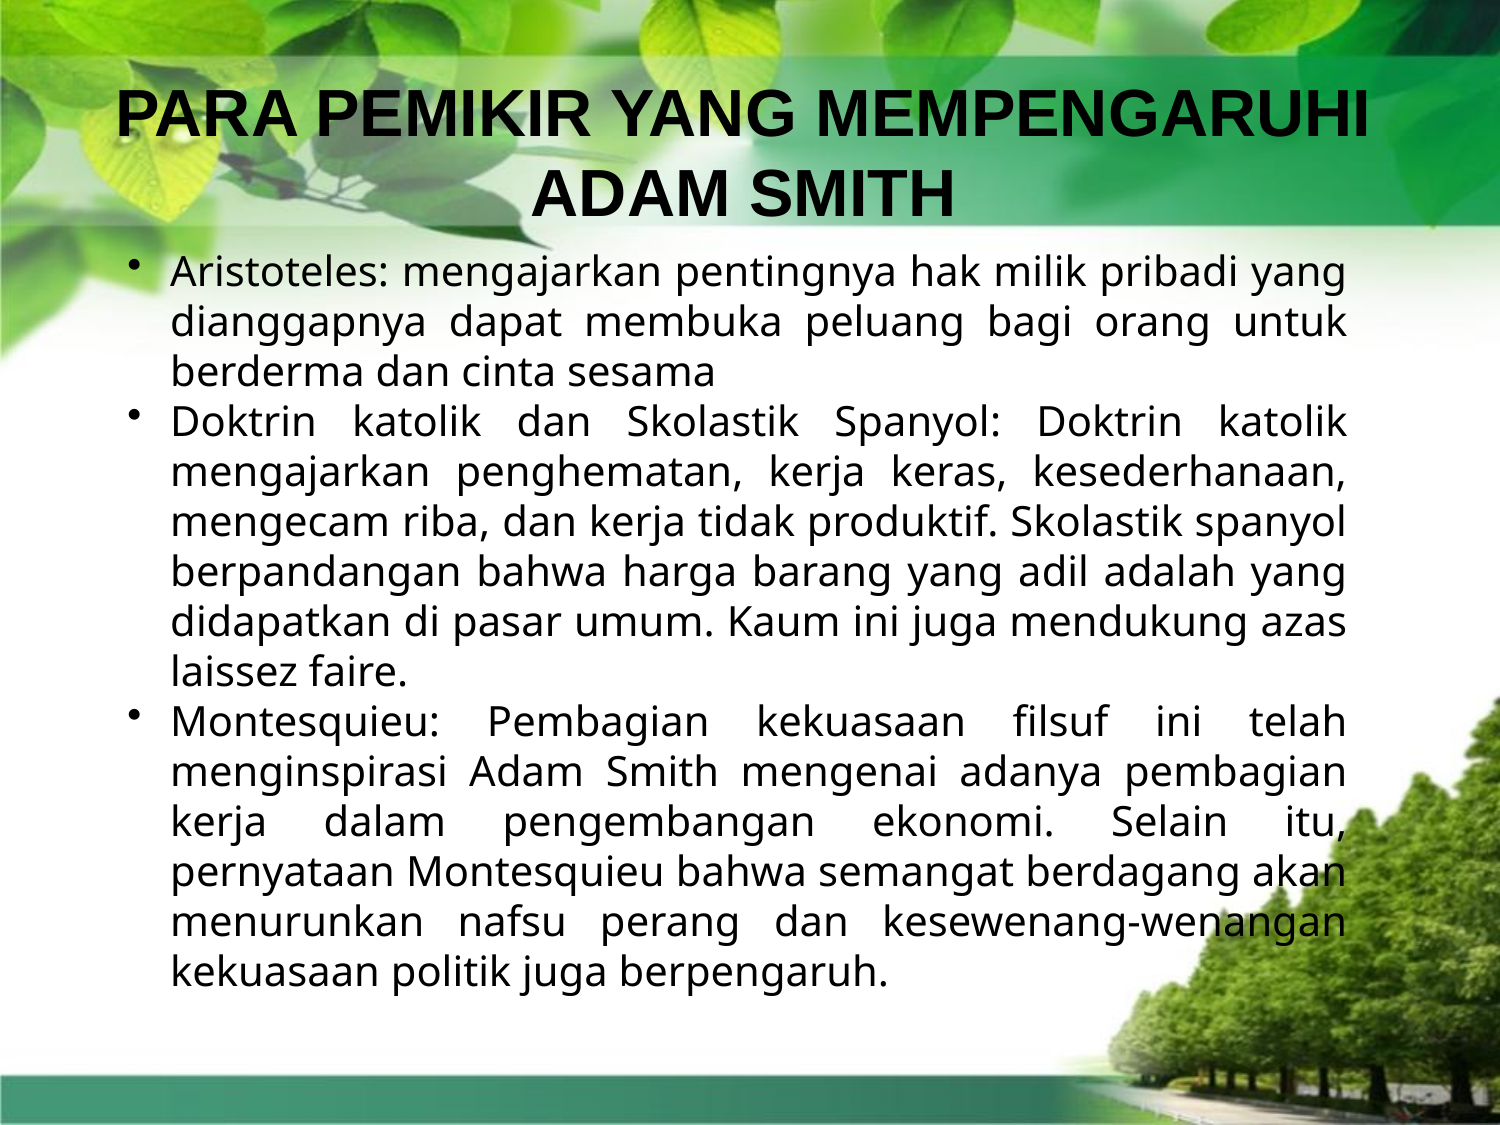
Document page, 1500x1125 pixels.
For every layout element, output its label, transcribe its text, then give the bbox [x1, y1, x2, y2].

text_box Aristoteles: mengajarkan pentingnya hak milik pribadi yang dianggapnya dapat membuka peluang bagi orang untuk berderma dan cinta sesama Doktrin katolik dan Skolastik Spanyol: Doktrin katolik mengajarkan penghematan, kerja keras, kesederhanaan, mengecam riba, dan kerja tidak produktif. Skolastik spanyol berpandangan bahwa harga barang yang adil adalah yang didapatkan di pasar umum. Kaum ini juga mendukung azas laissez faire. Montesquieu: Pembagian kekuasaan filsuf ini telah menginspirasi Adam Smith mengenai adanya pembagian kerja dalam pengembangan ekonomi. Selain itu, pernyataan Montesquieu bahwa semangat berdagang akan menurunkan nafsu perang dan kesewenang-wenangan kekuasaan politik juga berpengaruh. [112, 237, 1363, 1003]
text_box PARA PEMIKIR YANG MEMPENGARUHI ADAM SMITH [87, 62, 1400, 238]
picture [0, 0, 1500, 1125]
